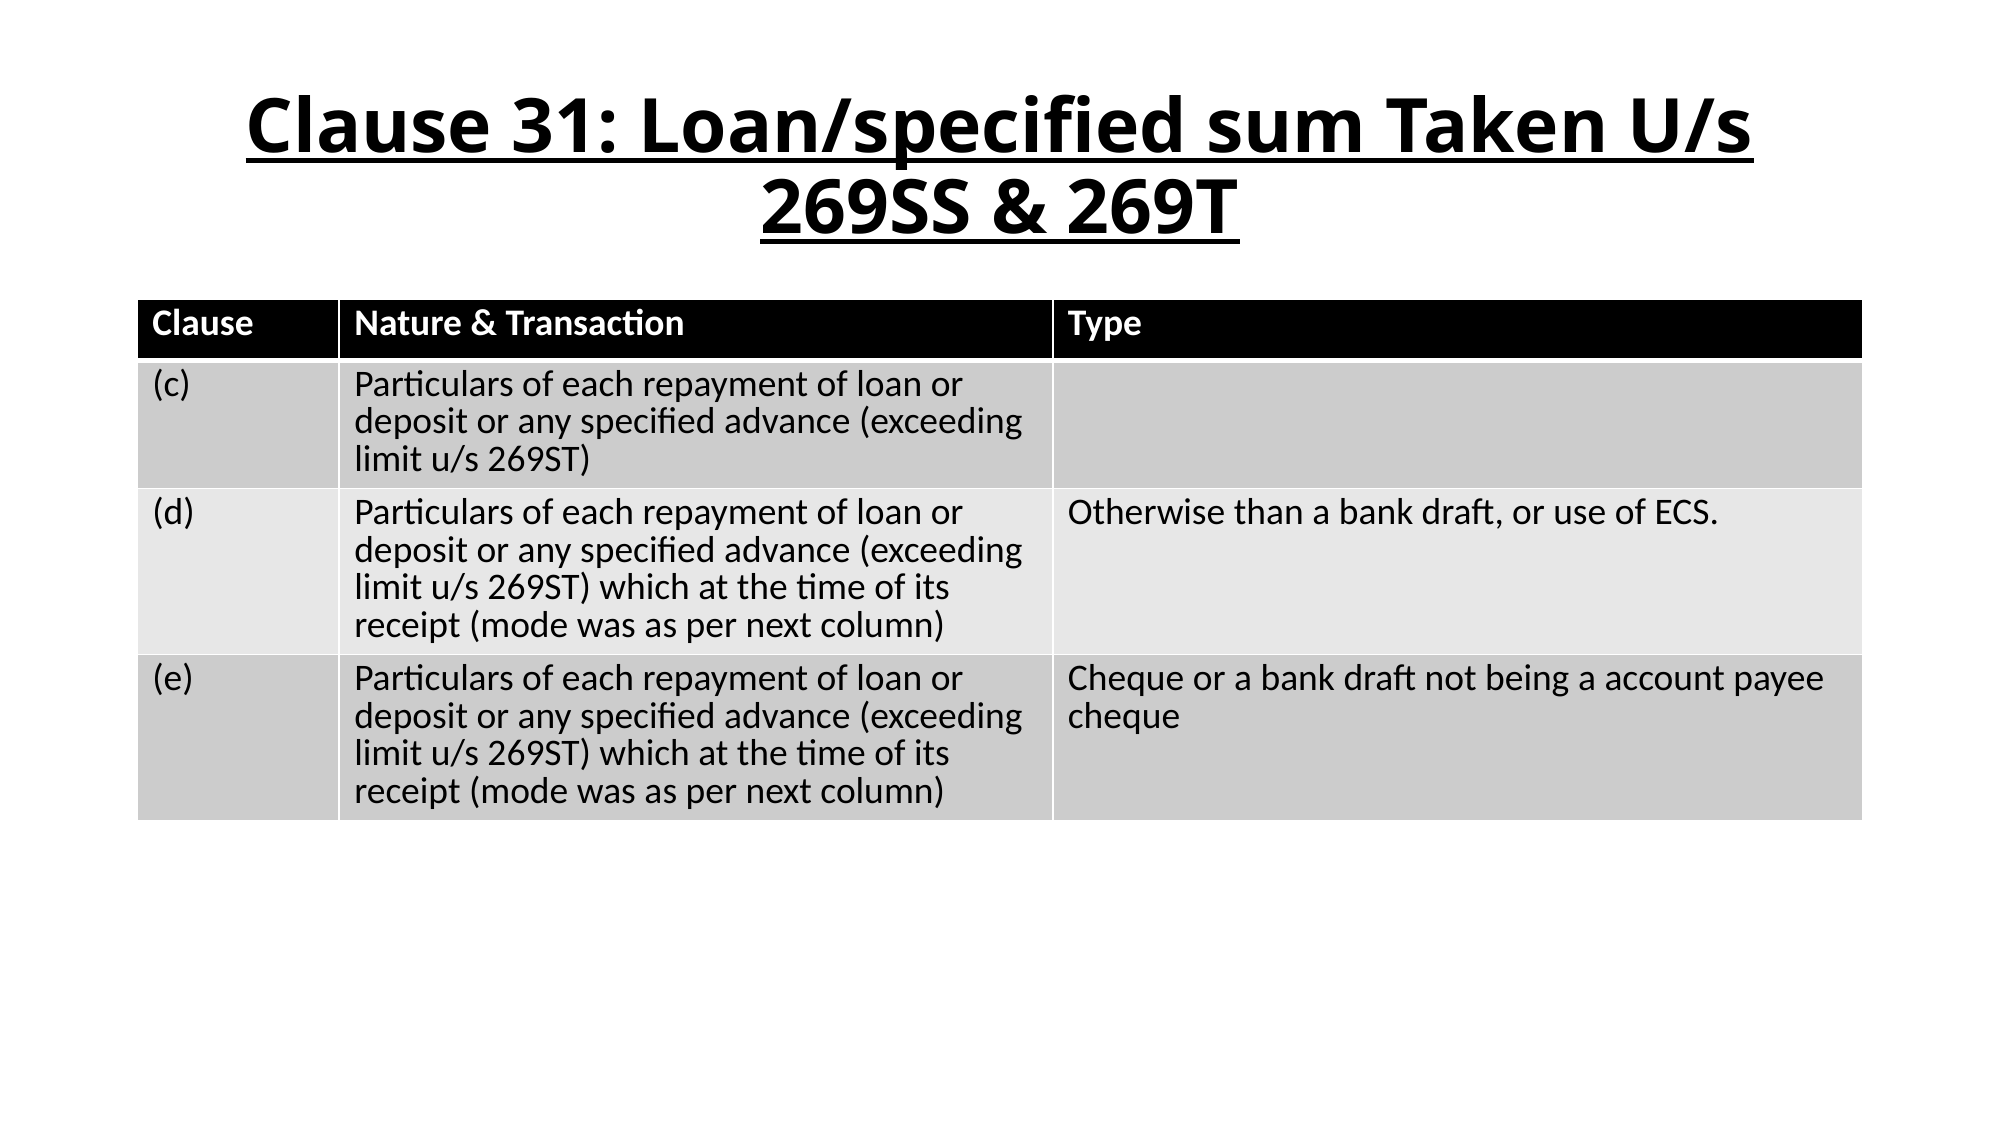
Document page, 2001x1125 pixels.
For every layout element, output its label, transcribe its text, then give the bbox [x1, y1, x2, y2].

title Clause 31: Loan/specified sum Taken U/s 269SS & 269T [137, 59, 1863, 278]
table_cell (e) [138, 655, 338, 820]
table_cell Particulars of each repayment of loan or deposit or any specified advance (exceeding limit u/s 269ST) which at the time of its receipt (mode was as per next column) [340, 655, 1052, 820]
table_header Nature & Transaction [340, 300, 1052, 358]
table_cell (d) [138, 489, 338, 654]
table_cell Particulars of each repayment of loan or deposit or any specified advance (exceeding limit u/s 269ST) which at the time of its receipt (mode was as per next column) [340, 489, 1052, 654]
table_cell Particulars of each repayment of loan or deposit or any specified advance (exceeding limit u/s 269ST) [340, 363, 1052, 488]
table_header Type [1054, 300, 1862, 358]
table_cell [1054, 363, 1862, 488]
table_cell Otherwise than a bank draft, or use of ECS. [1054, 489, 1862, 654]
table_header Clause [138, 300, 338, 358]
table_cell Cheque or a bank draft not being a account payee cheque [1054, 655, 1862, 820]
table_cell (c) [138, 363, 338, 488]
